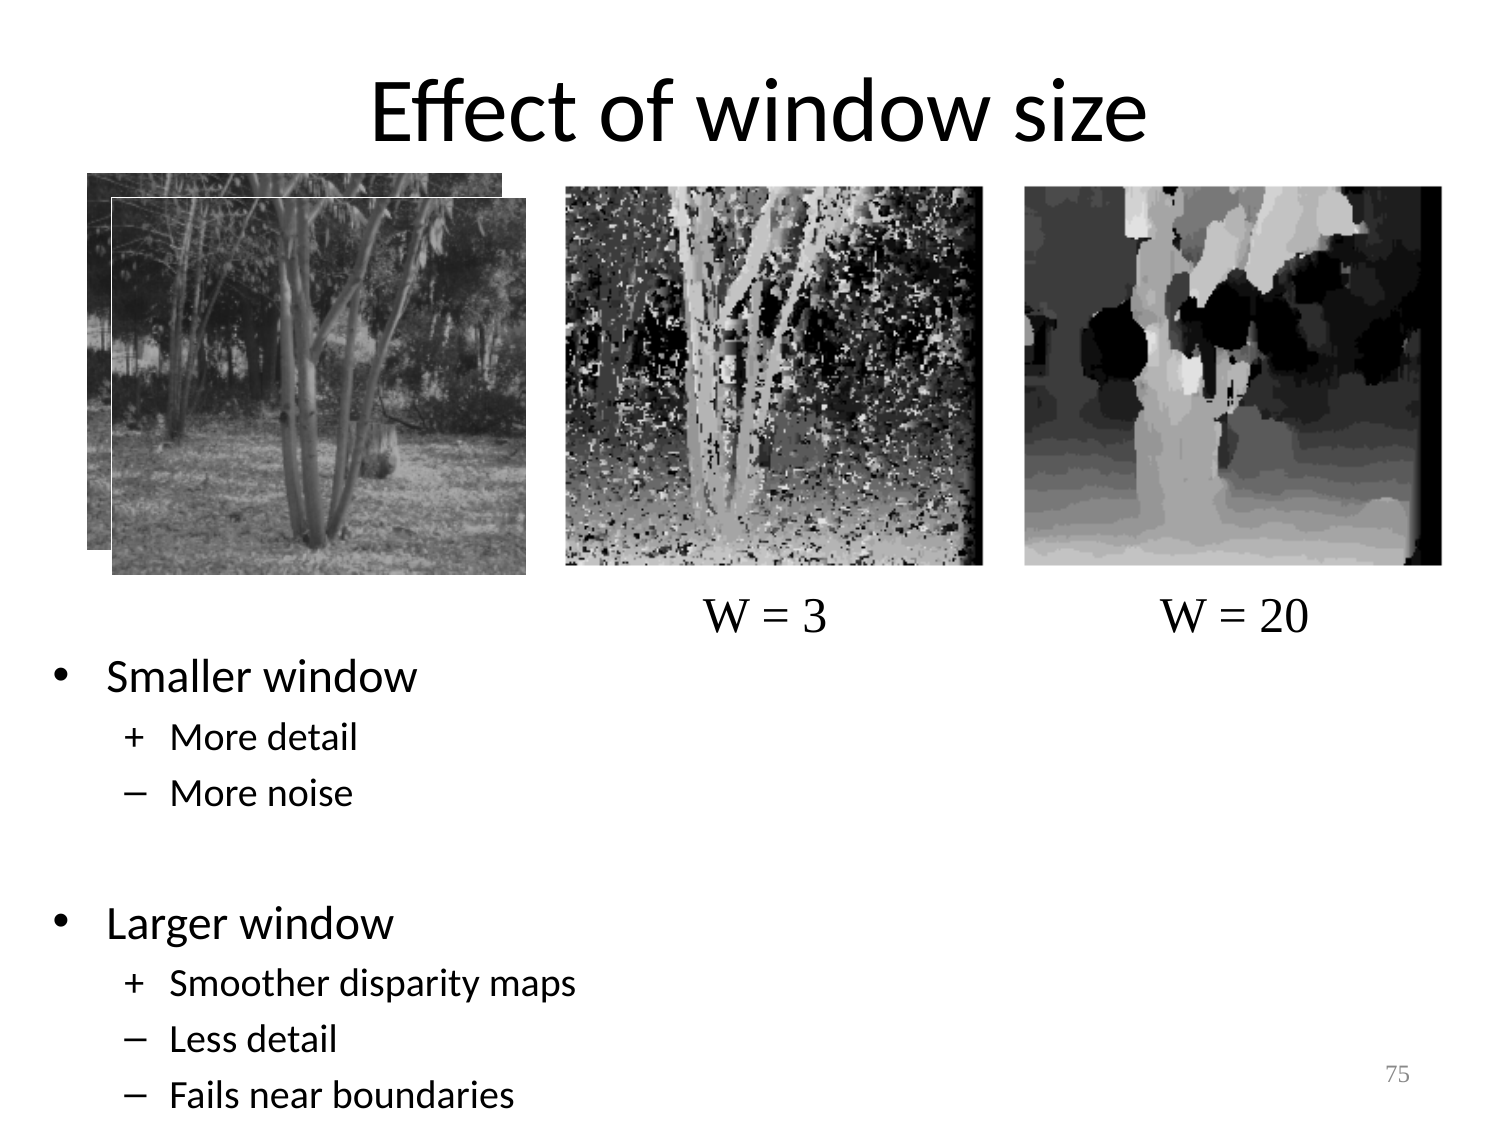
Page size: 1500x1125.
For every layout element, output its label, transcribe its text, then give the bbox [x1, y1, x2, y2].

picture [549, 165, 1463, 583]
text_box W = 3 [688, 591, 843, 637]
title Effect of window size [85, 10, 1436, 199]
text_box Smaller window + More detail More noise Larger window + Smoother disparity maps Less detail Fails near boundaries [37, 637, 1388, 1125]
picture [87, 173, 527, 576]
text_box W = 20 [1145, 591, 1325, 637]
slide_number 75 [1074, 1042, 1425, 1103]
